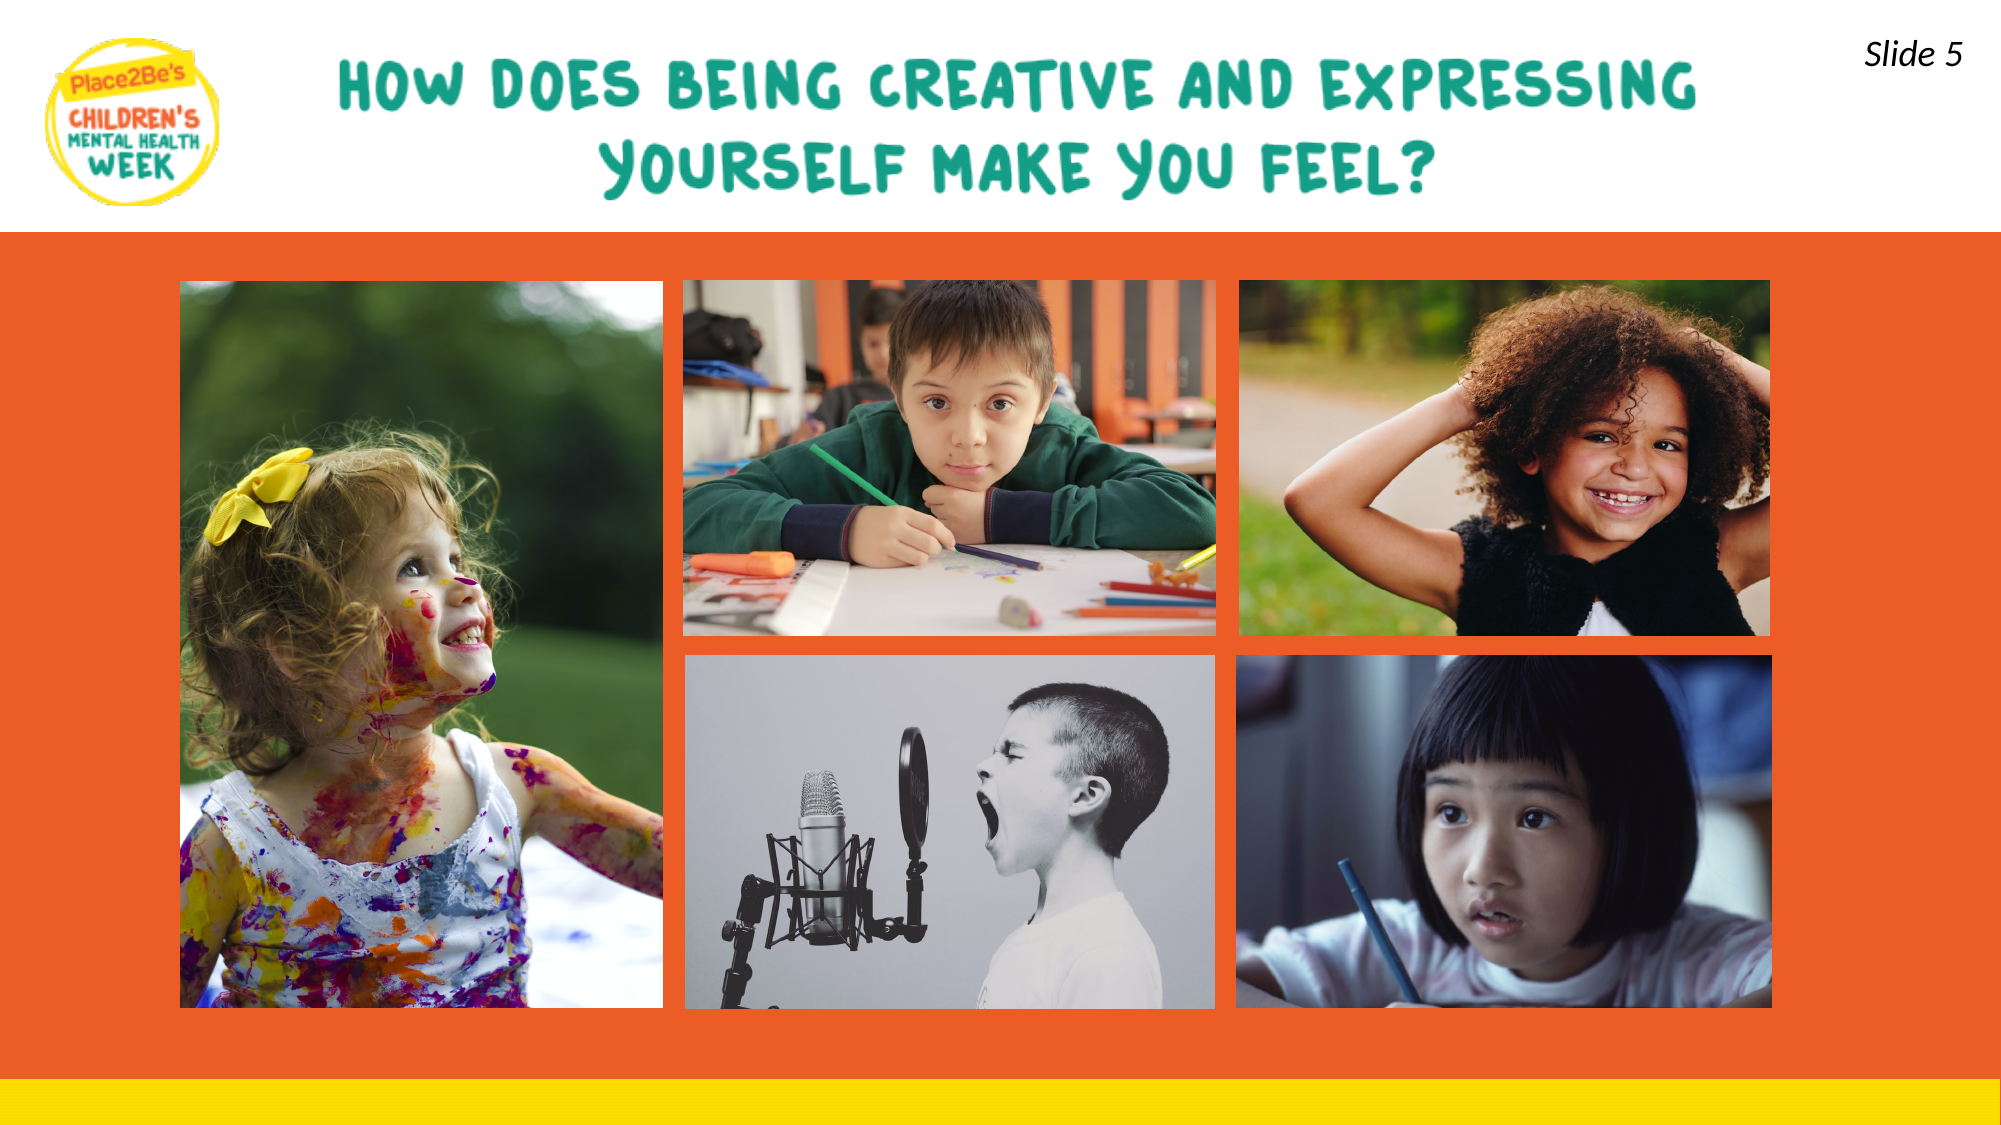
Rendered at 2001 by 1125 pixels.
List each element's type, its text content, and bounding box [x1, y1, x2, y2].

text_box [180, 280, 1772, 1009]
picture [0, 38, 2000, 1125]
text_box Slide 5 [1849, 21, 1979, 82]
